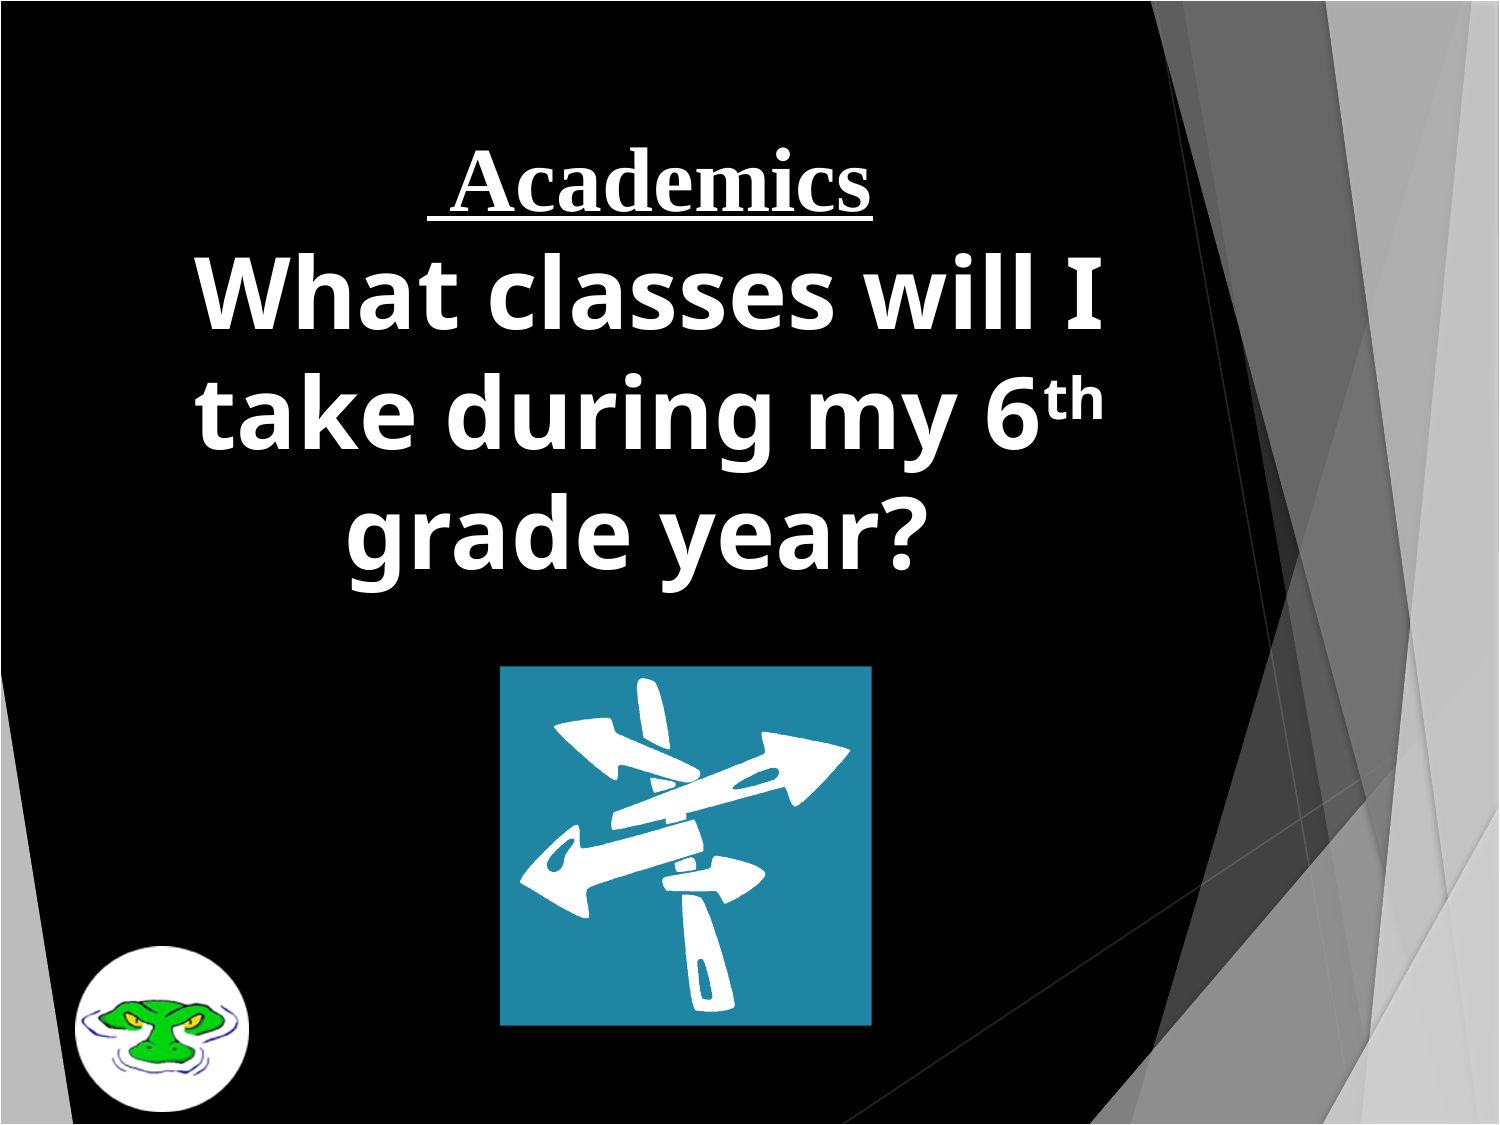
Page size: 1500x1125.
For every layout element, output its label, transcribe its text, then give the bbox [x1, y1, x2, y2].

picture [499, 665, 876, 1030]
picture [74, 945, 249, 1112]
text_box [0, 0, 1500, 1125]
text_box Academics What classes will I take during my 6th grade year? [75, 112, 1225, 597]
